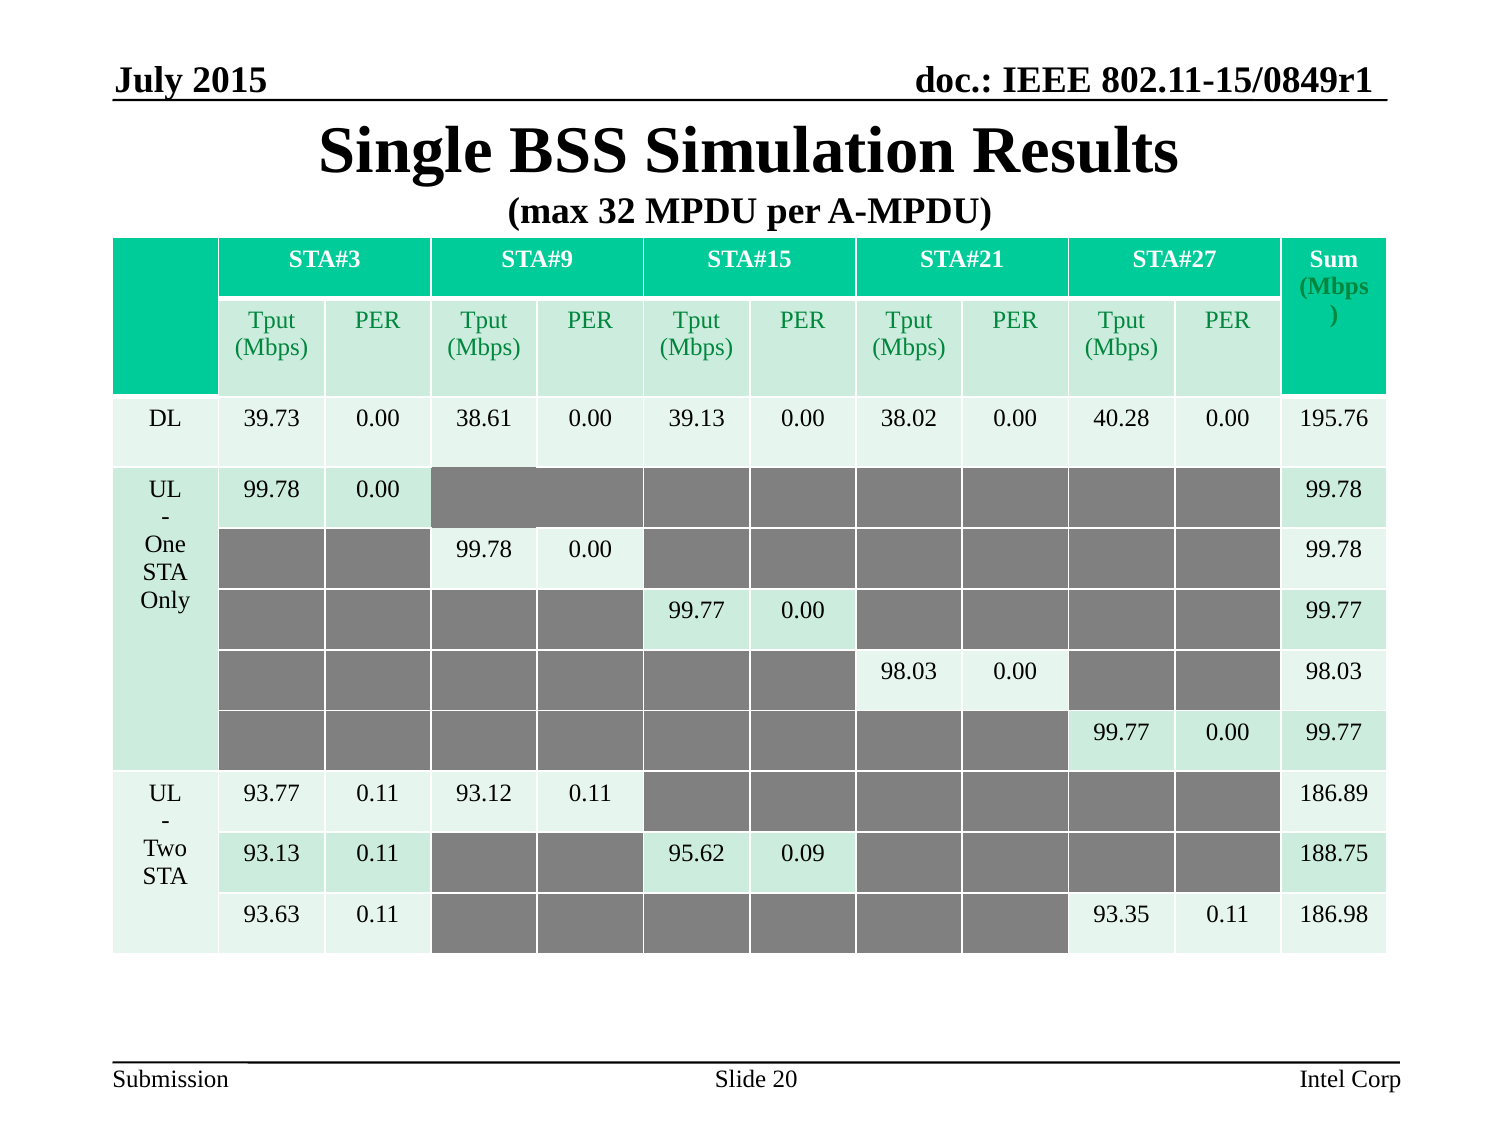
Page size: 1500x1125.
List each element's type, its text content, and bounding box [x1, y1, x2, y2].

table_cell [431, 467, 537, 528]
table_cell 0.00 [1176, 711, 1280, 770]
table_cell 0.11 [326, 833, 430, 892]
table_cell [644, 651, 749, 710]
table_cell [538, 833, 643, 892]
table_cell Tput (Mbps) [432, 301, 536, 396]
table_cell [538, 711, 643, 770]
table_cell 99.78 [219, 468, 324, 527]
table_cell [1069, 468, 1174, 527]
table_cell [1069, 833, 1174, 892]
table_cell 186.98 [1282, 894, 1386, 953]
table_cell [219, 590, 324, 649]
table_cell 0.11 [326, 772, 430, 831]
table_cell Tput (Mbps) [857, 301, 961, 396]
table_cell [644, 711, 749, 770]
title Single BSS Simulation Results (max 32 MPDU per A-MPDU) [112, 112, 1388, 226]
table_cell [963, 894, 1068, 953]
table_cell [857, 529, 961, 588]
table_cell [857, 590, 961, 649]
table_cell 99.78 [1282, 468, 1386, 527]
table_cell [963, 772, 1068, 831]
table_cell 40.28 [1069, 398, 1174, 466]
table_cell 99.77 [644, 590, 749, 649]
table_cell 0.00 [963, 651, 1068, 710]
table_cell UL - Two STA [113, 772, 218, 953]
table_cell 0.09 [751, 833, 855, 892]
table_cell [644, 772, 749, 831]
table_cell 99.78 [1282, 529, 1386, 588]
table_cell 186.89 [1282, 772, 1386, 831]
table_cell [432, 711, 536, 770]
table_cell [751, 711, 855, 770]
table_cell 0.00 [751, 590, 855, 649]
table_cell PER [538, 301, 643, 396]
table_cell 93.77 [219, 772, 324, 831]
table_cell 0.00 [326, 398, 430, 466]
table_cell 0.00 [538, 529, 643, 588]
table_cell [751, 651, 855, 710]
table_cell 0.00 [1176, 398, 1280, 466]
table_cell Tput (Mbps) [644, 301, 749, 396]
table_cell [219, 651, 324, 710]
table_cell 0.11 [326, 894, 430, 953]
table_cell UL - One STA Only [113, 468, 218, 770]
table_cell 93.63 [219, 894, 324, 953]
table_cell [432, 833, 536, 892]
table_cell [751, 468, 855, 527]
table_cell [326, 590, 430, 649]
table_cell 98.03 [1282, 651, 1386, 710]
table_cell 39.73 [219, 398, 324, 466]
table_cell [751, 529, 855, 588]
table_cell [1176, 772, 1280, 831]
table_header STA#15 [644, 238, 855, 296]
table_cell 0.11 [1176, 894, 1280, 953]
table_cell [857, 468, 961, 527]
table_cell 0.00 [963, 398, 1068, 466]
table_cell PER [963, 301, 1068, 396]
table_cell [432, 590, 536, 649]
table_cell [219, 529, 324, 588]
table_cell 99.77 [1069, 711, 1174, 770]
table_cell 99.77 [1282, 711, 1386, 770]
table_cell 98.03 [857, 651, 961, 710]
table_cell [1176, 468, 1280, 527]
table_header STA#9 [432, 238, 643, 296]
table_cell [751, 772, 855, 831]
table_cell [644, 468, 749, 527]
table_cell 39.13 [644, 398, 749, 466]
table_cell 93.13 [219, 833, 324, 892]
table_cell [857, 833, 961, 892]
table_cell 0.00 [538, 398, 643, 466]
table_cell [644, 529, 749, 588]
table_header STA#3 [219, 238, 430, 296]
table_cell Tput (Mbps) [1069, 301, 1174, 396]
table_cell [1176, 833, 1280, 892]
table_cell 0.11 [538, 772, 643, 831]
table_cell [963, 468, 1068, 527]
table_cell [1176, 590, 1280, 649]
table_cell [538, 894, 643, 953]
table_cell DL [113, 399, 218, 466]
table_cell [644, 894, 749, 953]
table_cell 195.76 [1282, 399, 1386, 466]
table_cell [326, 651, 430, 710]
table_cell [1069, 529, 1174, 588]
table_cell [857, 772, 961, 831]
table_cell [857, 894, 961, 953]
table_cell [538, 590, 643, 649]
table_cell 93.35 [1069, 894, 1174, 953]
table_cell 0.00 [326, 468, 431, 527]
table_cell 93.12 [432, 772, 536, 831]
table_cell [857, 711, 961, 770]
table_cell [1069, 651, 1174, 710]
table_cell 0.00 [751, 398, 855, 466]
table_header STA#27 [1069, 238, 1280, 296]
table_header STA#21 [857, 238, 1068, 296]
table_cell [1176, 651, 1280, 710]
table_cell [1176, 529, 1280, 588]
table_cell [751, 894, 855, 953]
table_cell [963, 529, 1068, 588]
table_cell [963, 833, 1068, 892]
table_cell [538, 651, 643, 710]
table_cell [963, 711, 1068, 770]
table_header [113, 238, 218, 394]
footer Intel Corp [1297, 1061, 1402, 1093]
table_cell Tput (Mbps) [219, 301, 324, 396]
table_cell [432, 894, 536, 953]
table_cell [963, 590, 1068, 649]
table_cell PER [751, 301, 855, 396]
table_cell 95.62 [644, 833, 749, 892]
table_cell [1069, 590, 1174, 649]
table_cell 38.61 [432, 398, 536, 467]
table_cell PER [1176, 301, 1280, 396]
table_cell 99.78 [432, 528, 536, 588]
slide_number Slide 20 [712, 1061, 800, 1093]
table_header Sum (Mbps) [1282, 238, 1386, 394]
table_cell PER [326, 301, 430, 396]
table_cell [219, 711, 324, 770]
table_cell 99.77 [1282, 590, 1386, 649]
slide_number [114, 54, 270, 101]
table_cell [1069, 772, 1174, 831]
table_cell [326, 529, 430, 588]
table_cell [326, 711, 430, 770]
table_cell 38.02 [857, 398, 961, 466]
table_cell [432, 651, 536, 710]
table_cell [537, 468, 643, 527]
table_cell 188.75 [1282, 833, 1386, 892]
